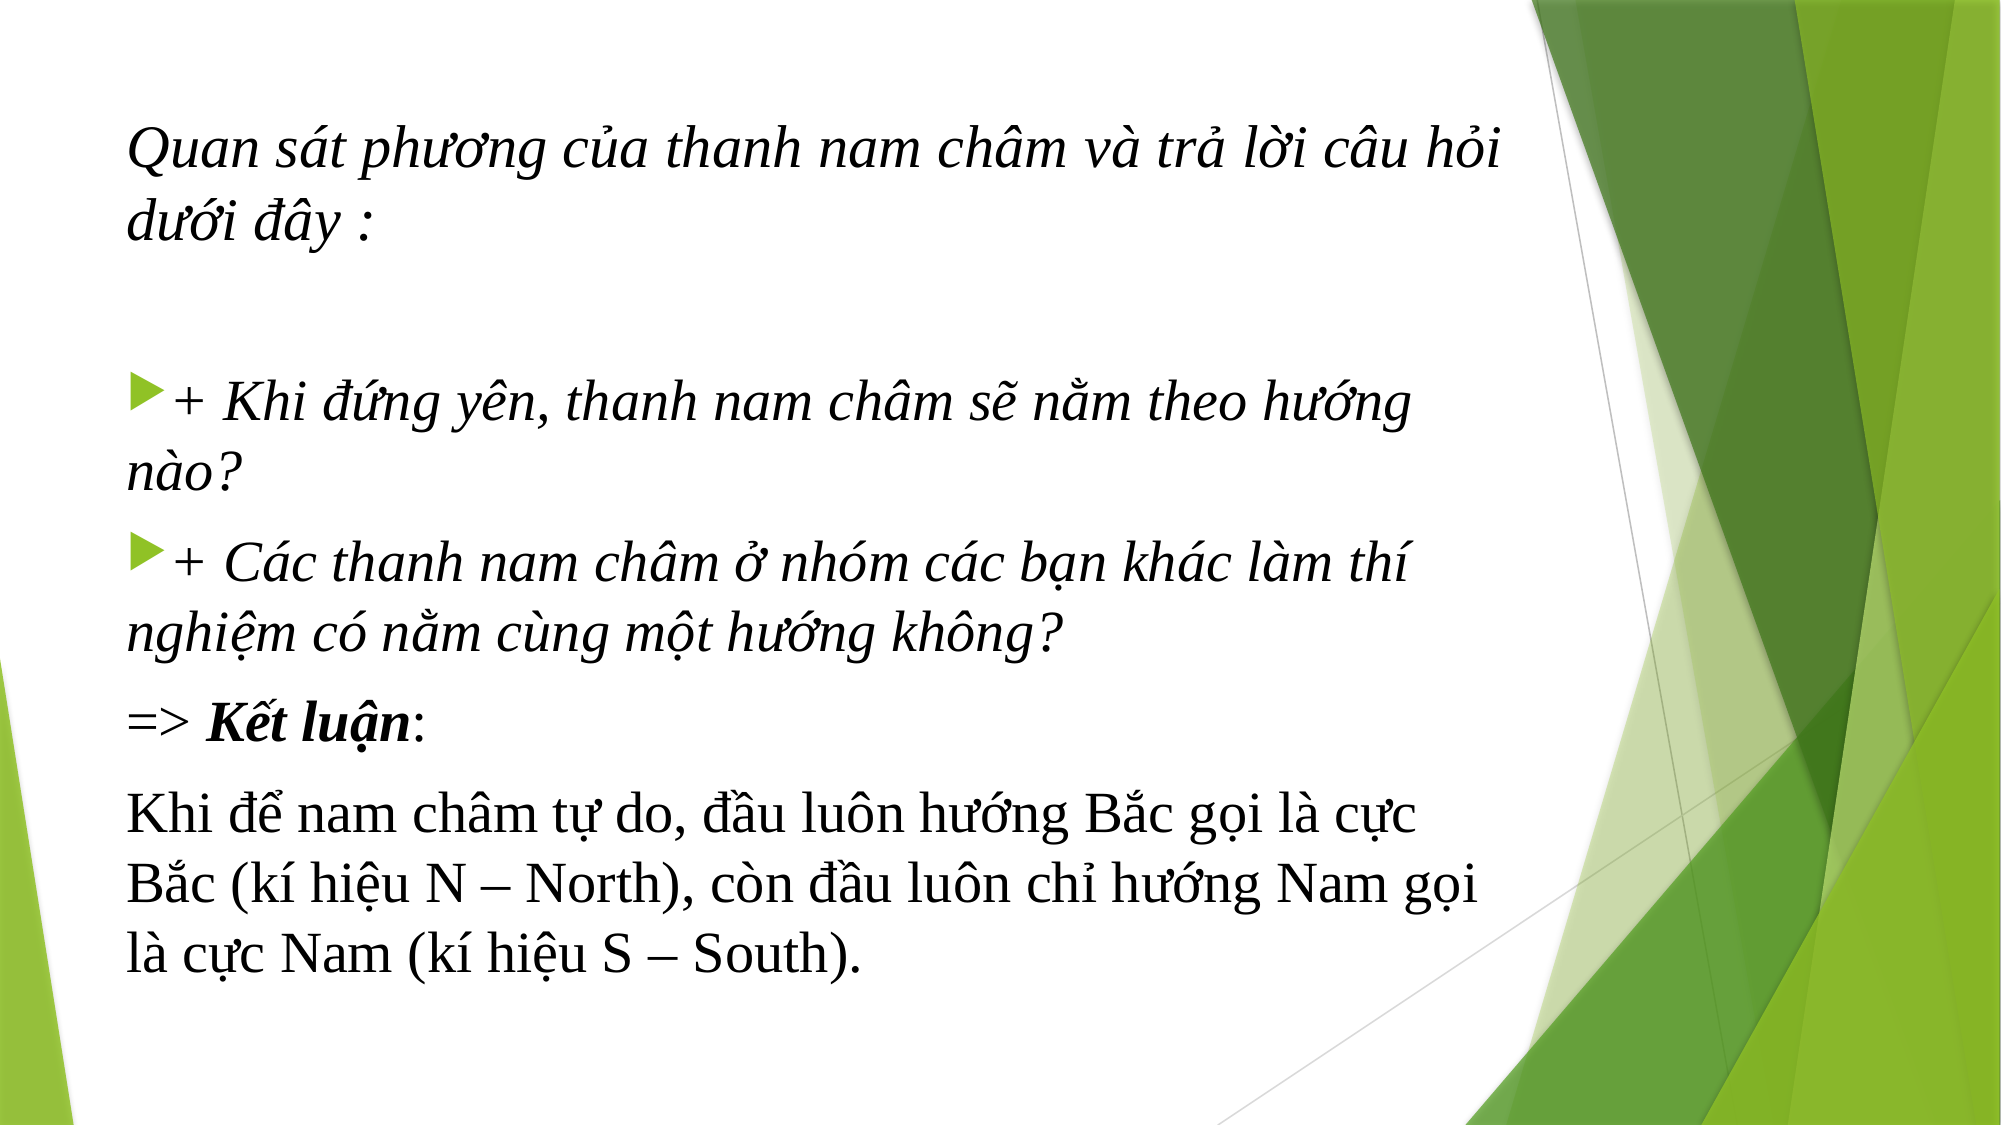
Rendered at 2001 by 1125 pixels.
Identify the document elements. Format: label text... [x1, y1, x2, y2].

title Quan sát phương của thanh nam châm và trả lời câu hỏi dưới đây : [110, 99, 1522, 317]
list + Khi đứng yên, thanh nam châm sẽ nằm theo hướng nào? + Các thanh nam châm ở nhóm các bạn khác làm thí nghiệm có nằm cùng một hướng không? => Kết luận: Khi để nam châm tự do, đầu luôn hướng Bắc gọi là cực Bắc (kí hiệu N – North), còn đầu luôn chỉ hướng Nam gọi là cực Nam (kí hiệu S – South). [110, 354, 1522, 992]
